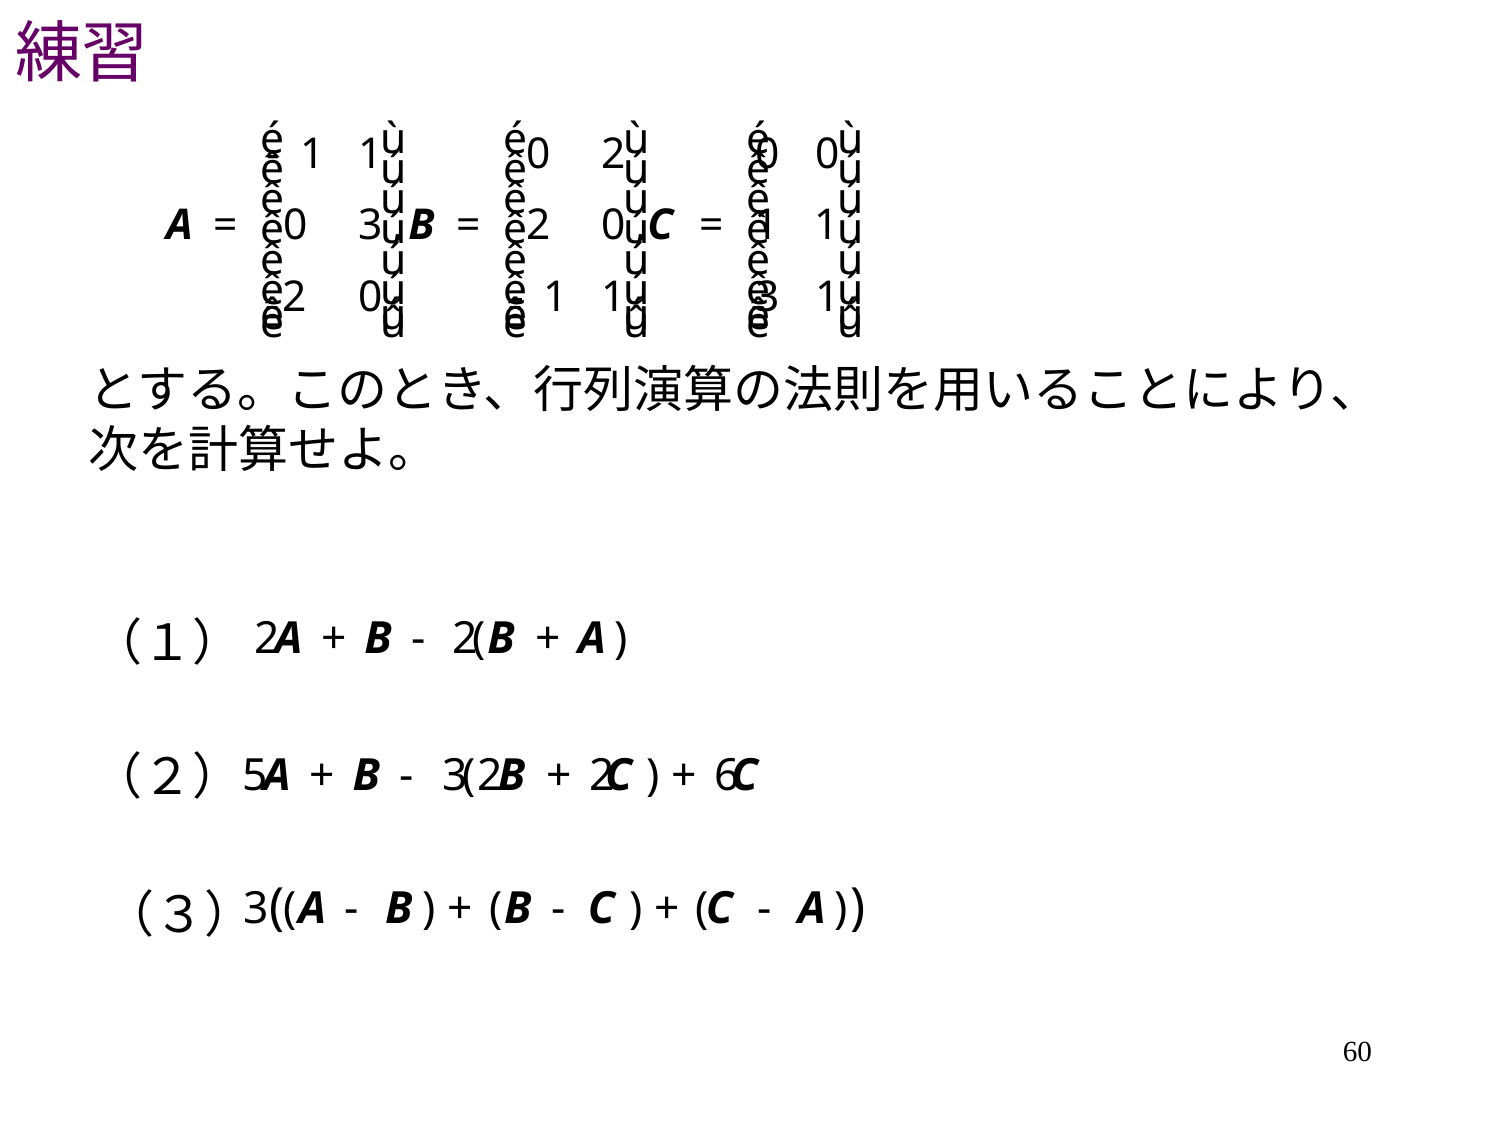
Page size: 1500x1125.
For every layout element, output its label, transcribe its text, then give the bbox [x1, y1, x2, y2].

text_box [162, 112, 854, 347]
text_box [249, 612, 638, 672]
text_box とする。このとき、行列演算の法則を用いることにより、 次を計算せよ。 [73, 349, 1396, 485]
text_box （２） [77, 737, 257, 813]
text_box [237, 874, 873, 950]
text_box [237, 749, 781, 810]
text_box （１） [77, 603, 257, 679]
title 練習 [0, 0, 1126, 101]
slide_number 60 [1074, 1024, 1388, 1101]
text_box （３） [89, 874, 236, 950]
